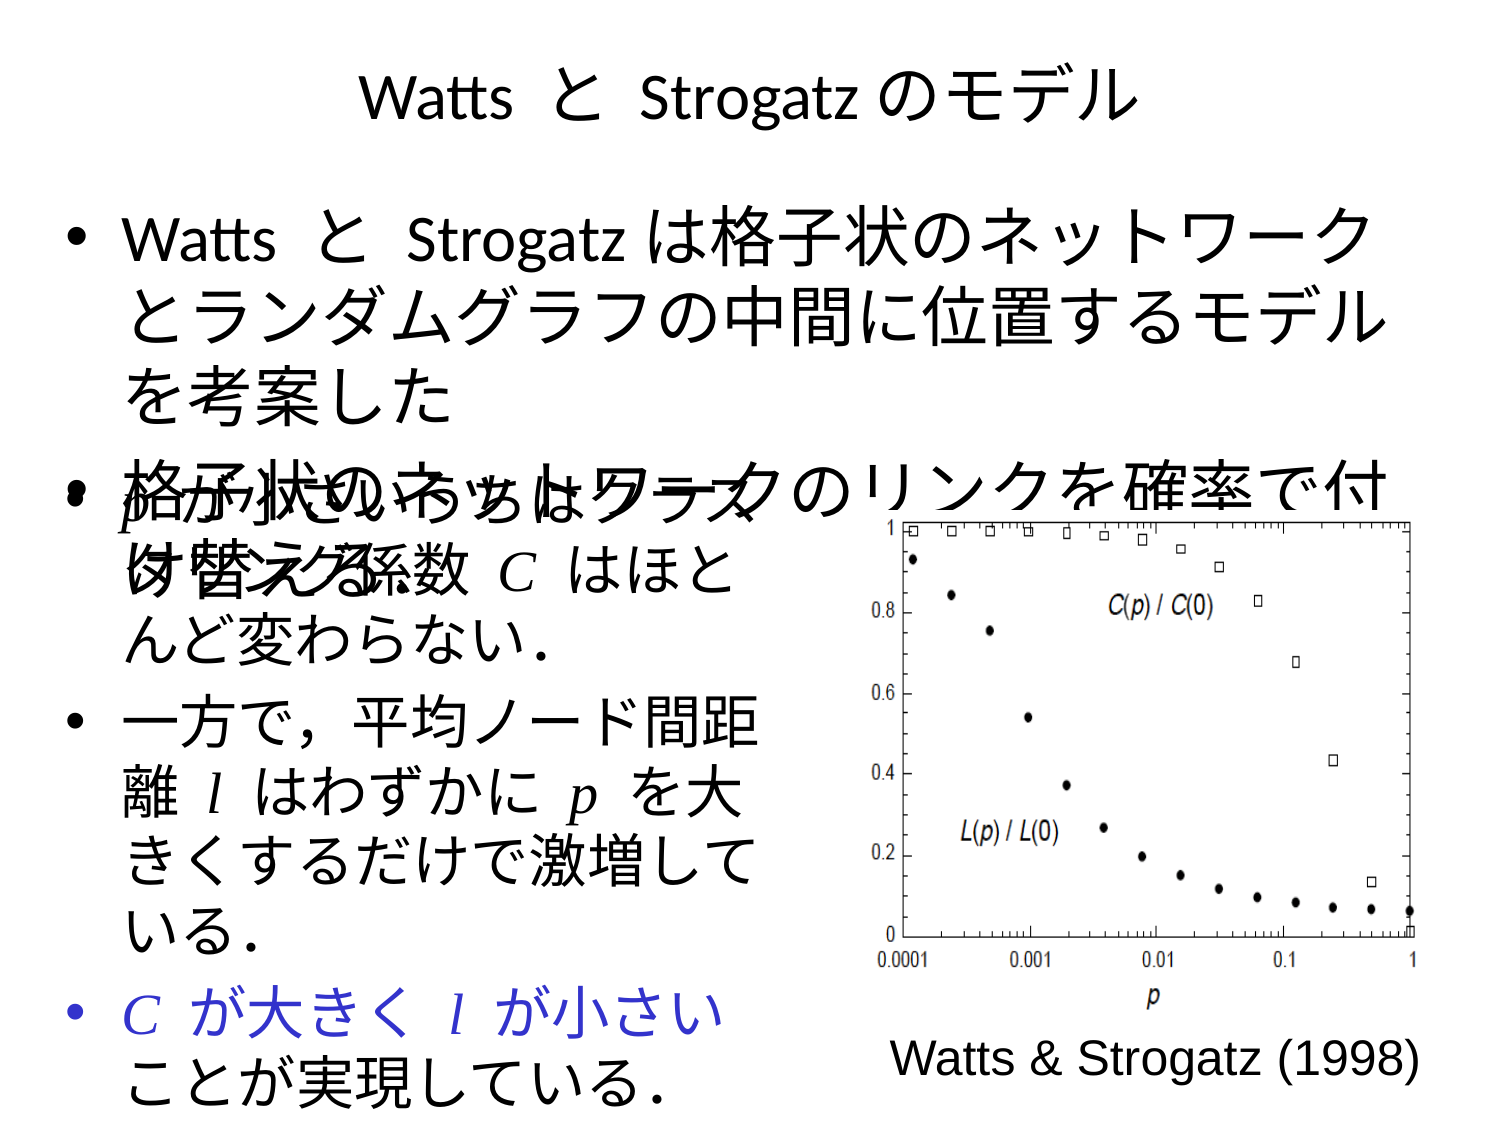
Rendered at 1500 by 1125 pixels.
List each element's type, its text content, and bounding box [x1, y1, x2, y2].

text_box p が小さいうちはクラスタリング係数 C はほとんど変わらない． 一方で，平均ノード間距離 l はわずかに p を大きくするだけで激増している． C が大きく l が小さいことが実現している． [50, 456, 798, 1125]
text_box Watts & Strogatz (1998) [874, 1018, 1437, 1094]
title Watts と Strogatzのモデル [75, 45, 1425, 141]
picture [857, 510, 1426, 1023]
